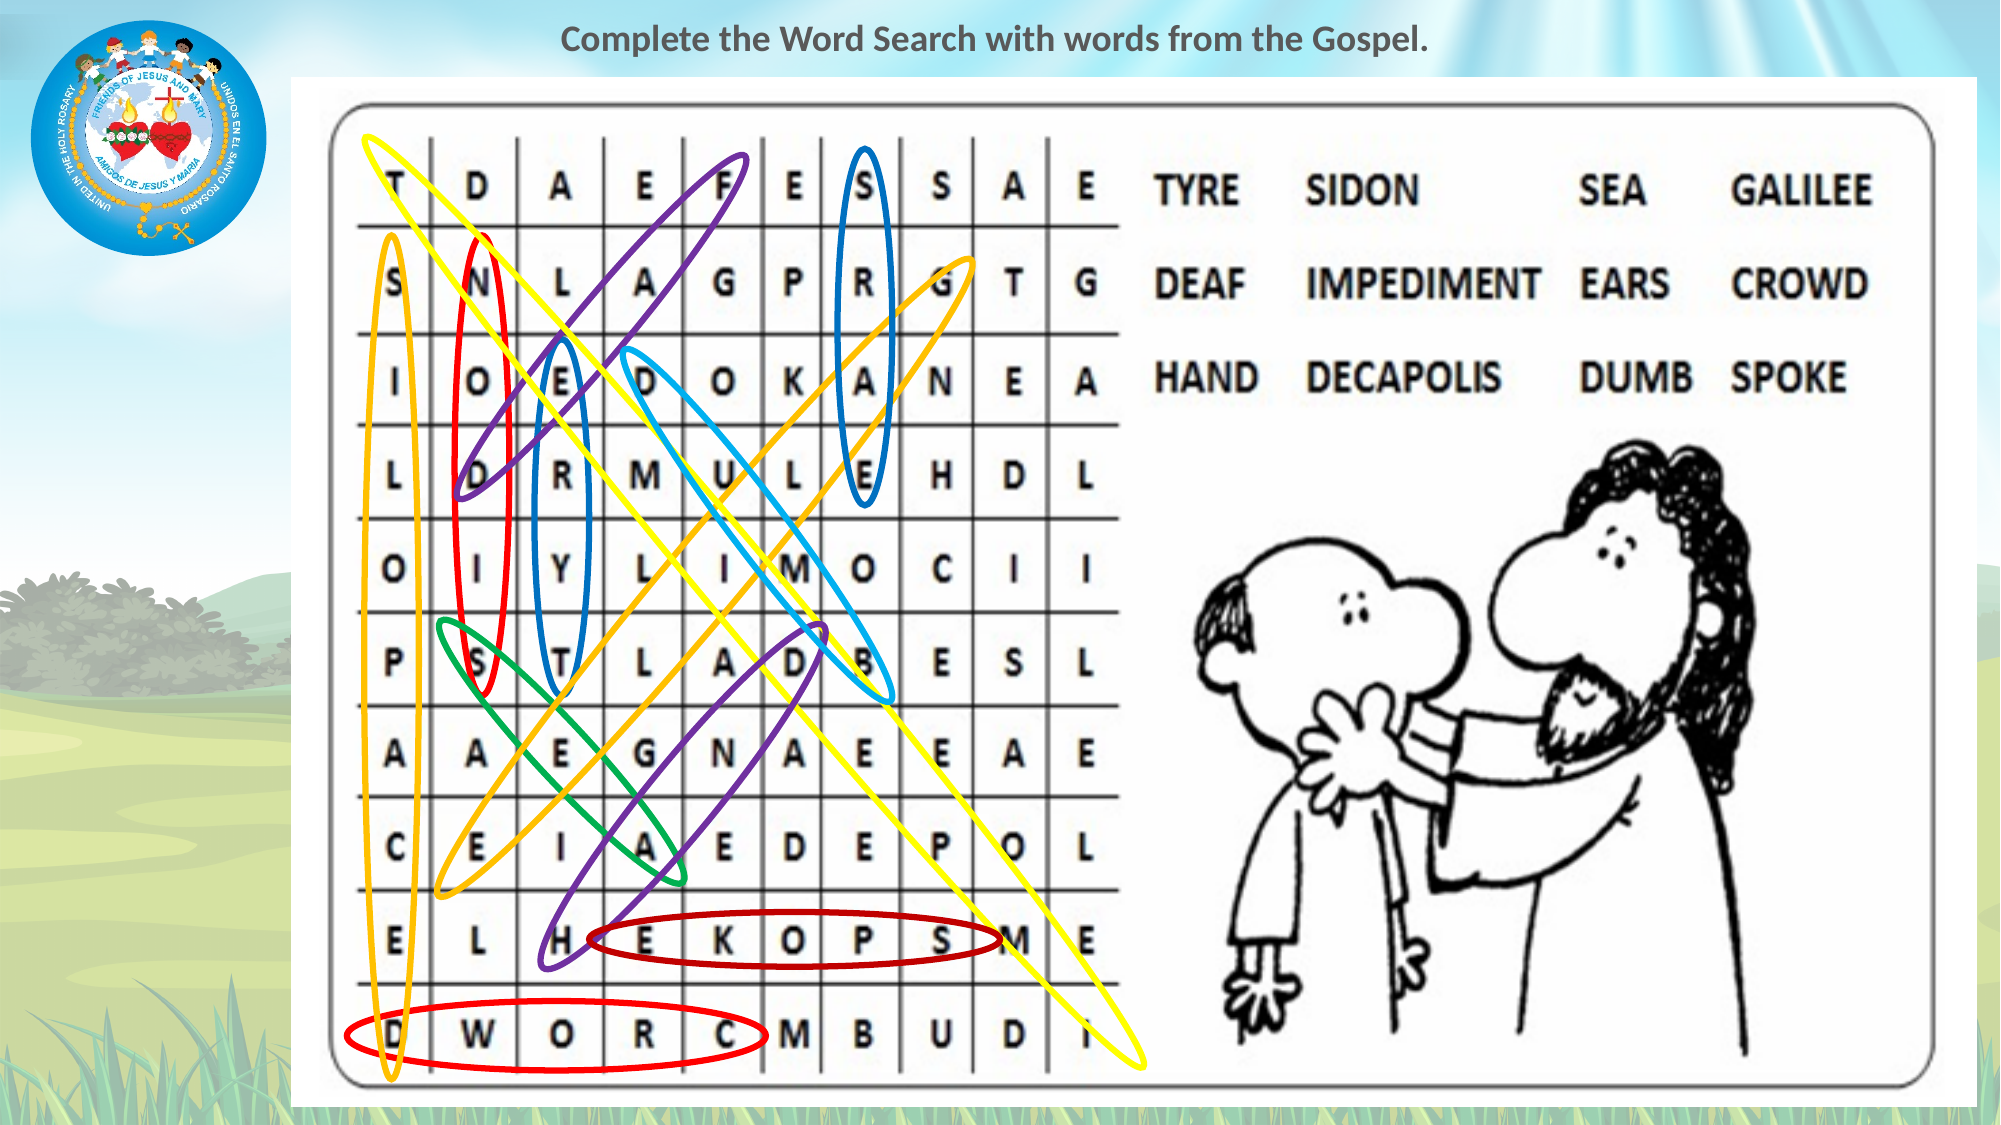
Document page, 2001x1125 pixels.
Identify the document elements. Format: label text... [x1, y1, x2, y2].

picture [55, 30, 242, 244]
title Complete the Word Search with words from the Gospel. [534, 2, 1466, 68]
picture [291, 77, 1977, 1107]
